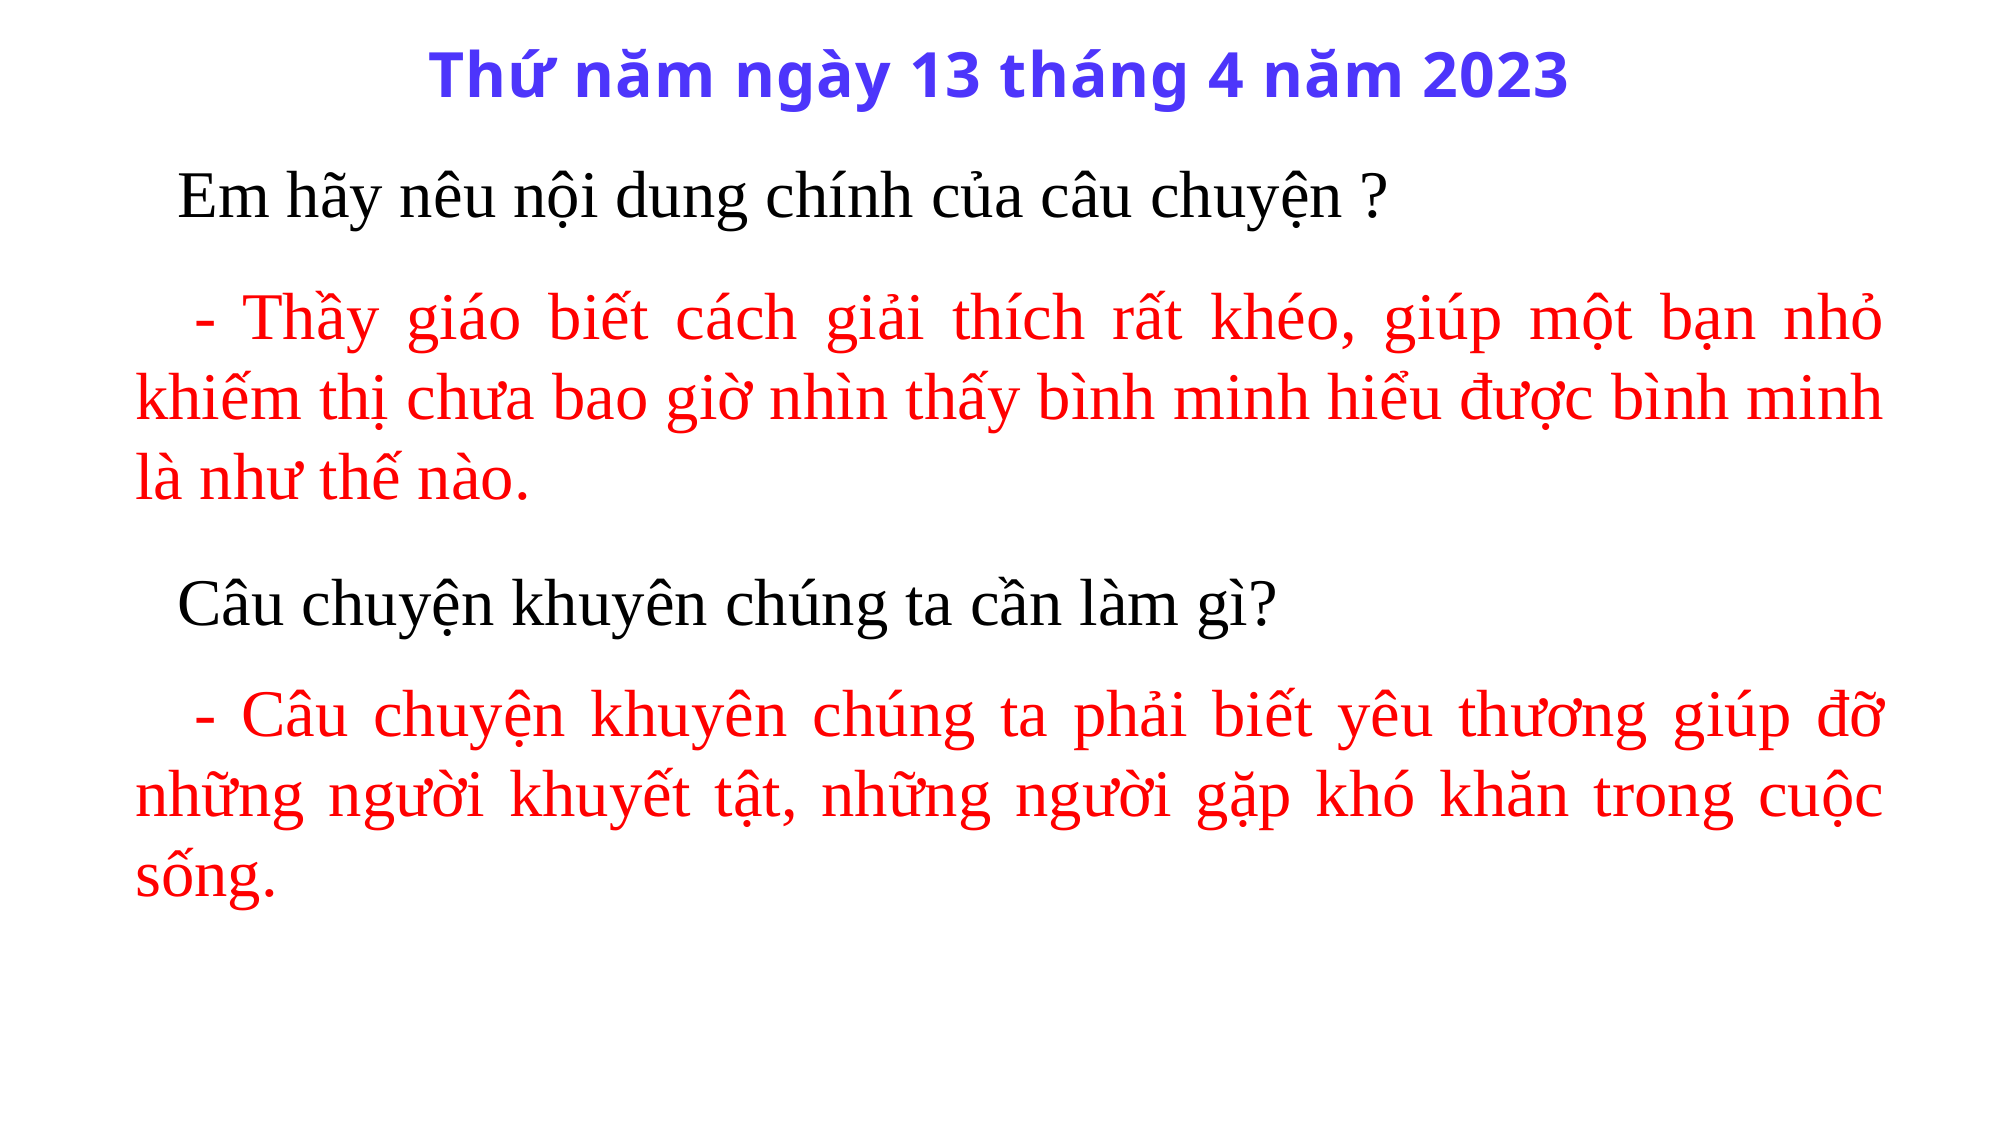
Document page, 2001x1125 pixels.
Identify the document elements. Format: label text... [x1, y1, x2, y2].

text_box - Thầy giáo biết cách giải thích rất khéo, giúp một bạn nhỏ khiếm thị chưa bao giờ nhìn thấy bình minh hiểu được bình minh là như thế nào. [119, 265, 1903, 521]
text_box - Câu chuyện khuyên chúng ta phải biết yêu thương giúp đỡ những người khuyết tật, những người gặp khó khăn trong cuộc sống. [119, 662, 1903, 918]
text_box Câu chuyện khuyên chúng ta cần làm gì? [102, 551, 1956, 647]
text_box Em hãy nêu nội dung chính của câu chuyện ? [102, 143, 1956, 239]
text_box Thứ năm ngày 13 tháng 4 năm 2023 [146, 27, 1854, 118]
